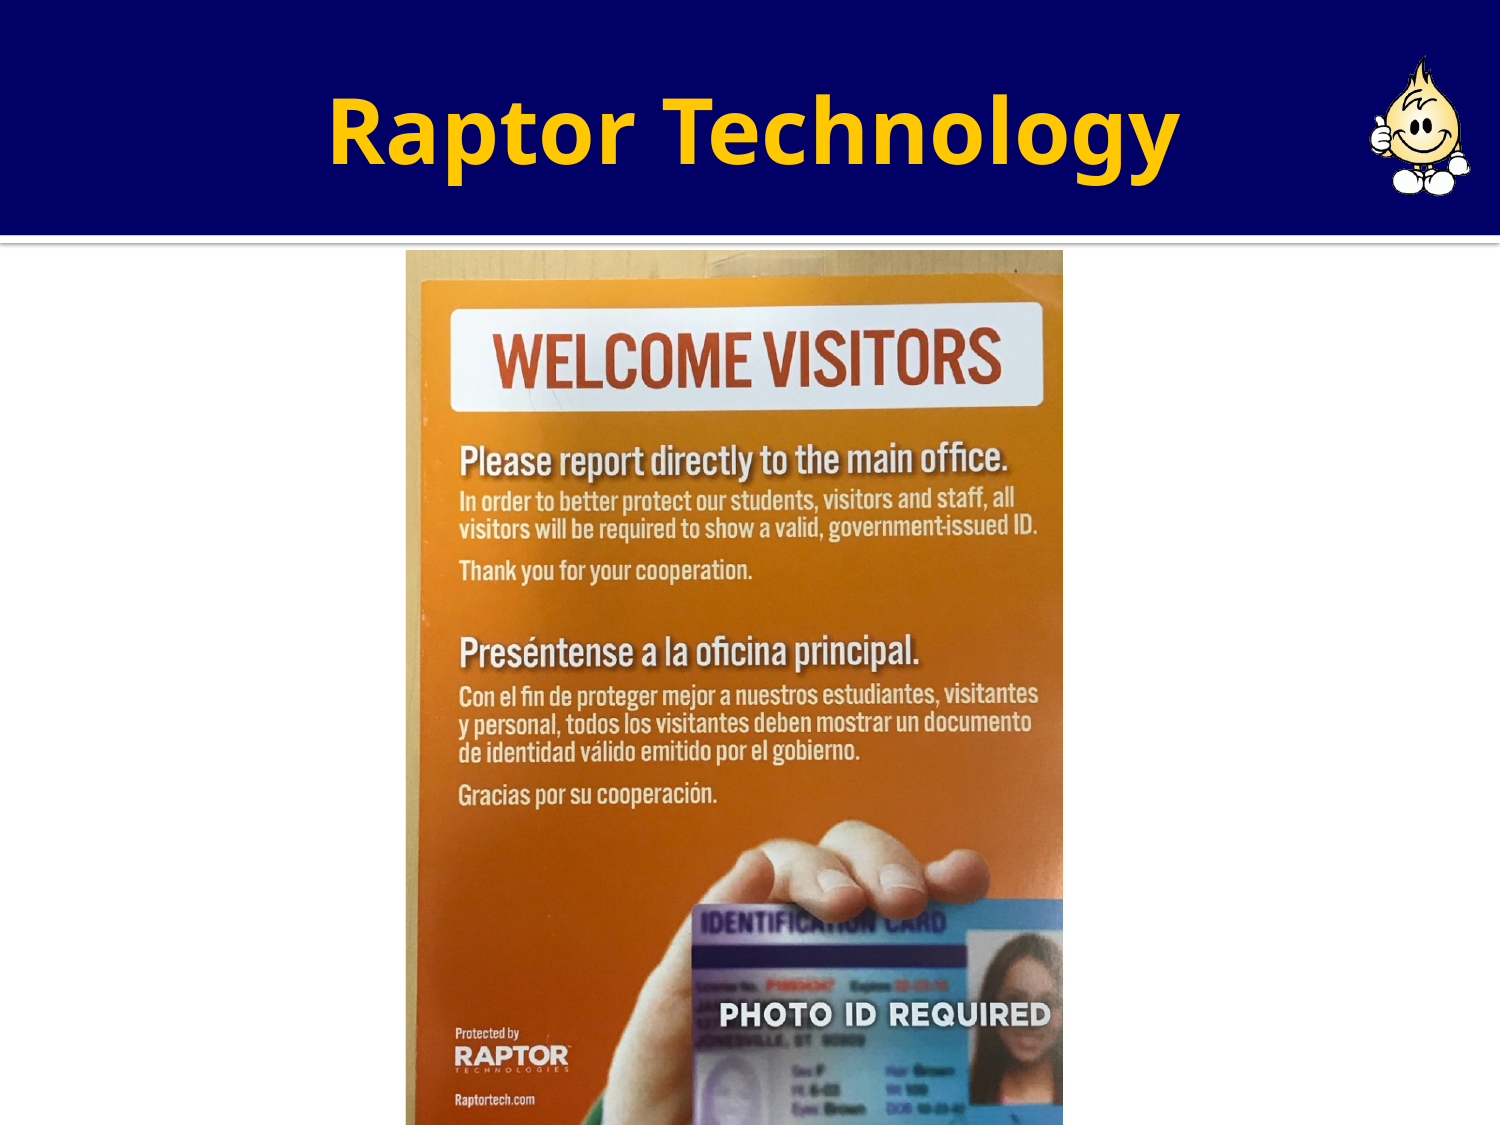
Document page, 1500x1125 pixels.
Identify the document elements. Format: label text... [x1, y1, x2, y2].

title Raptor Technology [75, 24, 1425, 231]
picture [406, 251, 1062, 358]
picture [1425, 50, 1474, 197]
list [296, 358, 1172, 1017]
picture [406, 1017, 1062, 1124]
